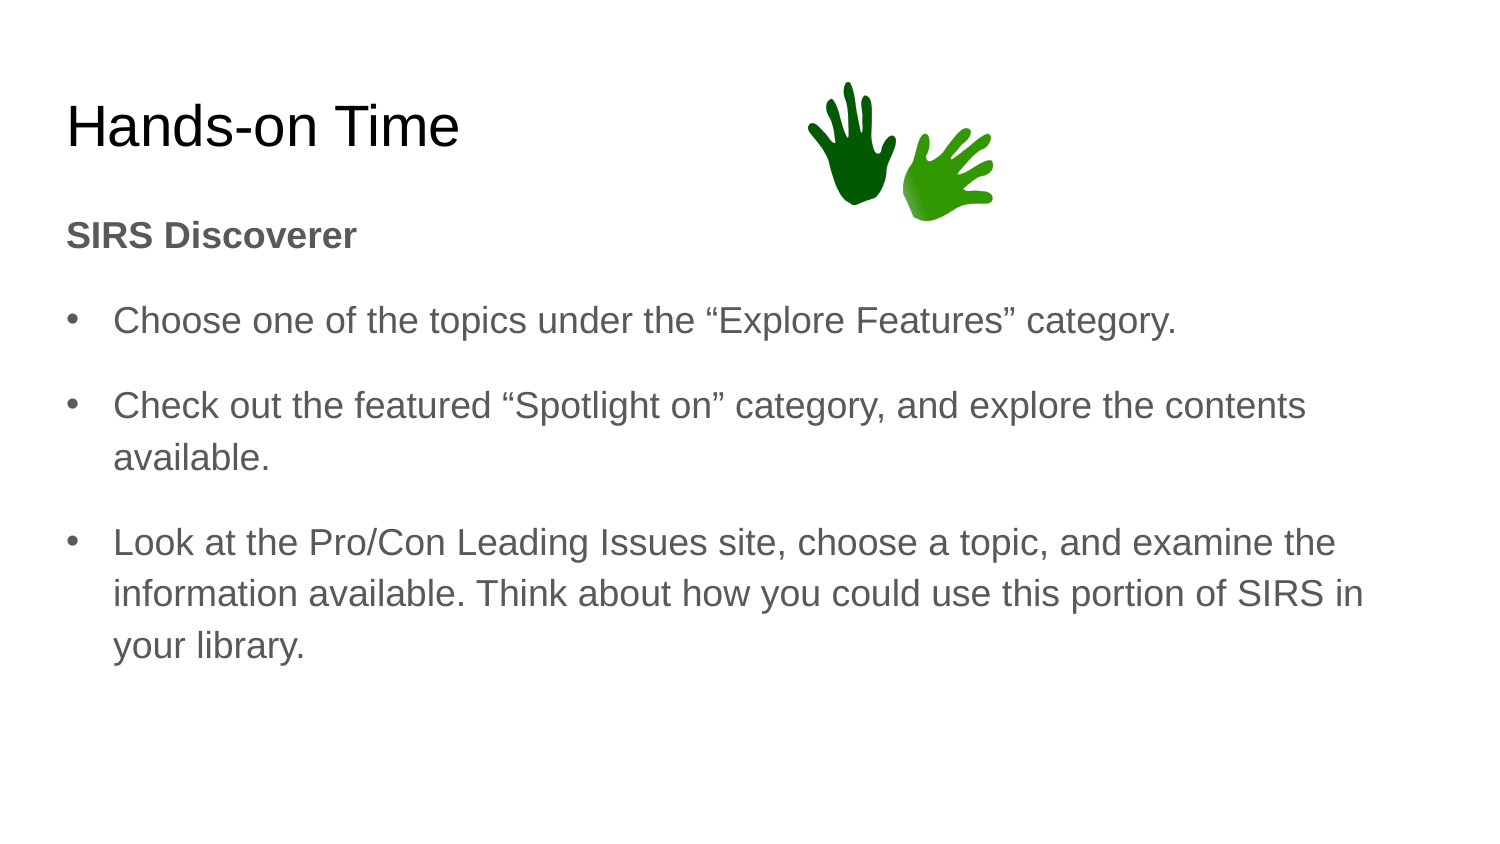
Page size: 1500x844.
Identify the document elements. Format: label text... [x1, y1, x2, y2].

title Hands-on Time [51, 72, 1449, 167]
list SIRS Discoverer Choose one of the topics under the “Explore Features” category. Check out the featured “Spotlight on” category, and explore the contents available. Look at the Pro/Con Leading Issues site, choose a topic, and examine the information available. Think about how you could use this portion of SIRS in your library. [51, 189, 1449, 750]
picture [808, 82, 993, 221]
